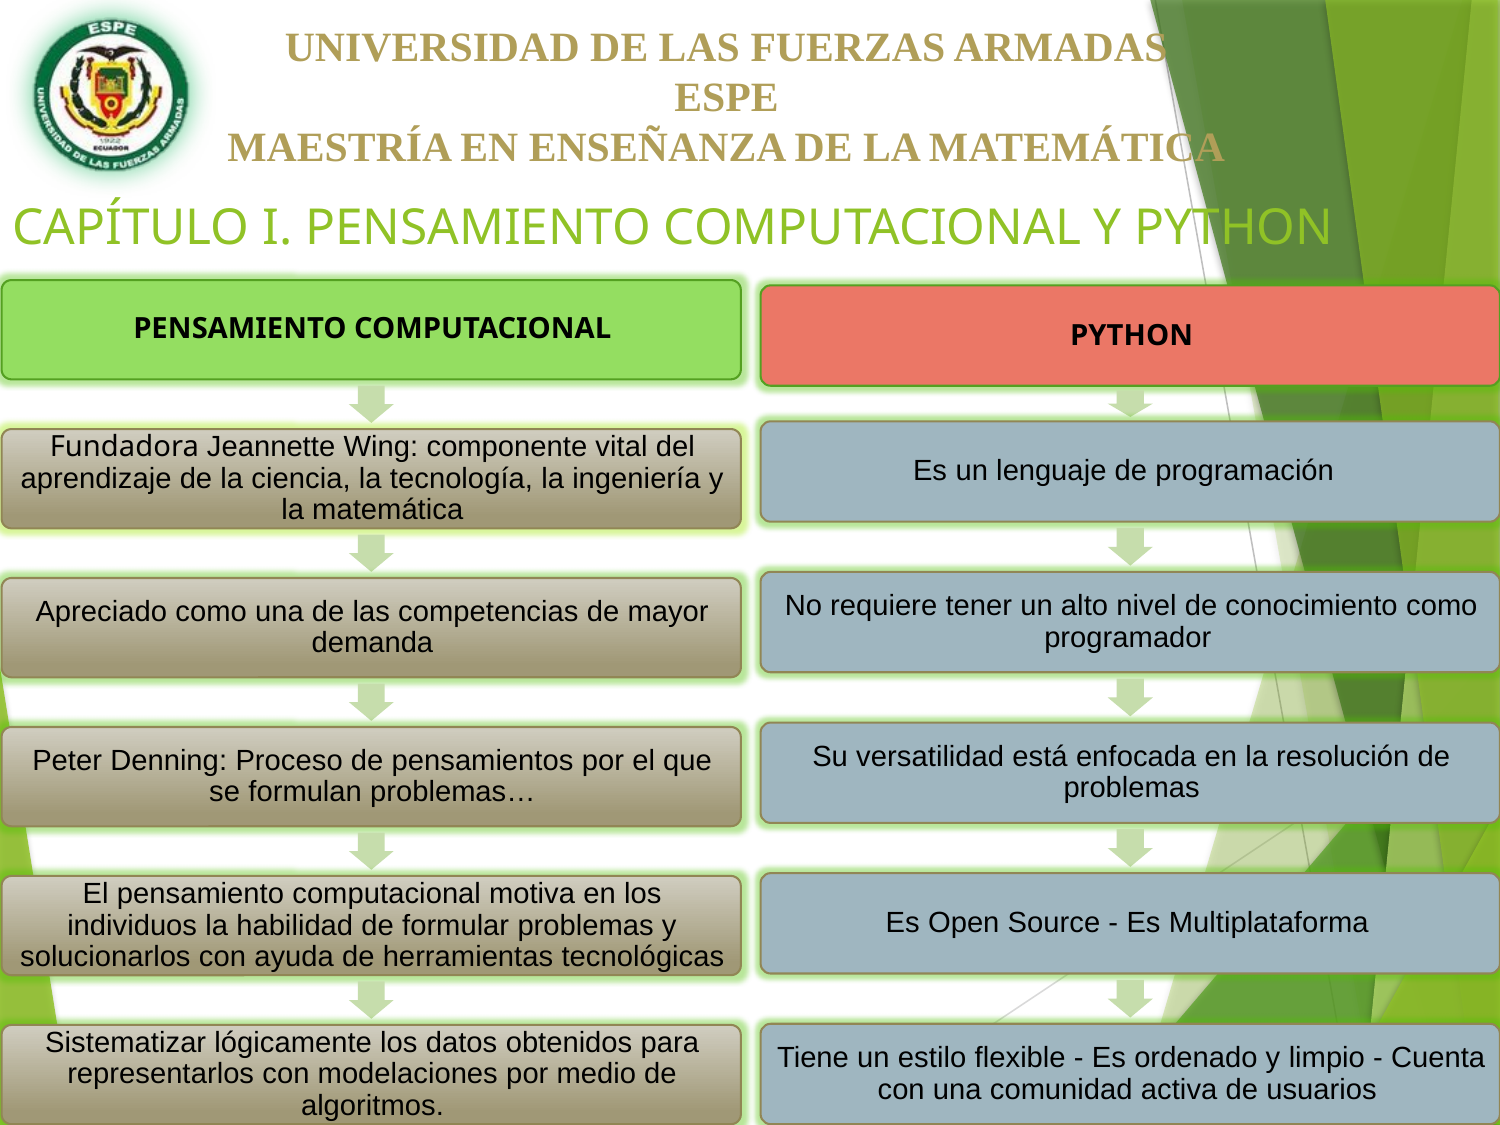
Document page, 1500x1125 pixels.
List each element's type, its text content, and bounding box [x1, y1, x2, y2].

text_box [1, 278, 742, 1125]
text_box UNIVERSIDAD DE LAS FUERZAS ARMADAS ESPE MAESTRÍA EN ENSEÑANZA DE LA MATEMÁTICA [228, 12, 1343, 182]
title CAPÍTULO I. PENSAMIENTO COMPUTACIONAL Y PYTHON [0, 187, 1451, 270]
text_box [760, 269, 1500, 1125]
picture [8, 0, 213, 202]
